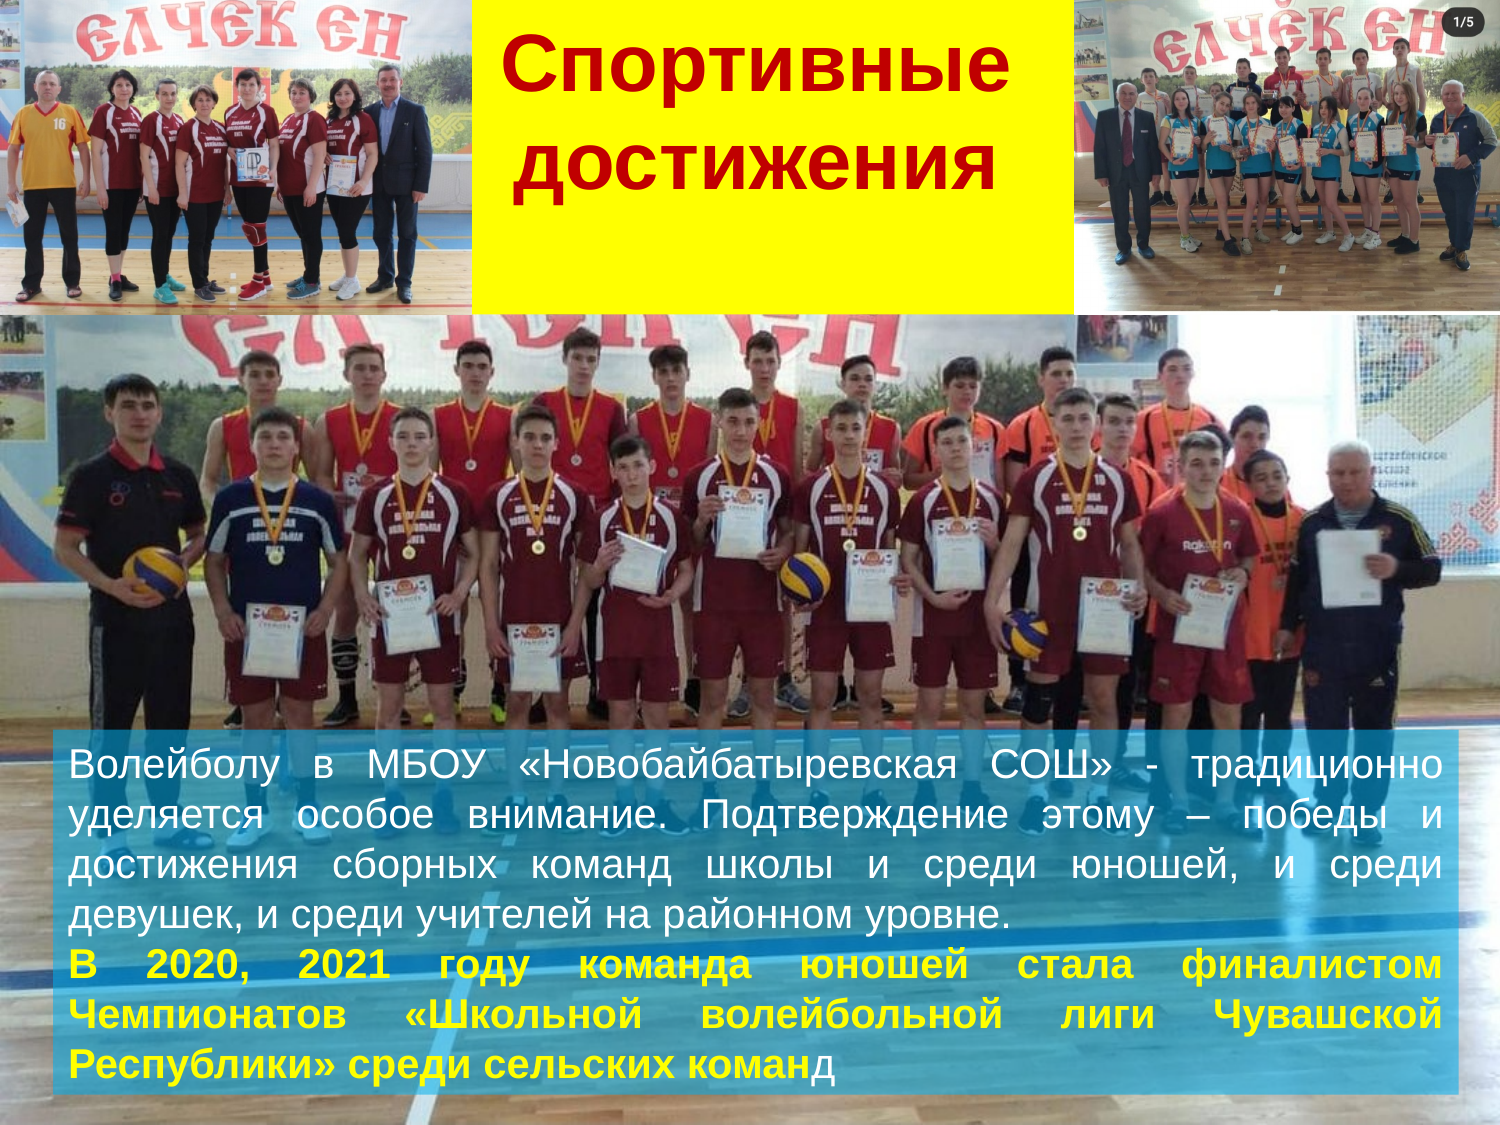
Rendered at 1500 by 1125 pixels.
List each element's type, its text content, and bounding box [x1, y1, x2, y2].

text_box Волейболу в МБОУ «Новобайбатыревская СОШ» - традиционно уделяется особое внимание. Подтверждение этому – победы и достижения сборных команд школы и среди юношей, и среди девушек, и среди учителей на районном уровне. В 2020, 2021 году команда юношей стала финалистом Чемпионатов «Школьной волейбольной лиги Чувашской Республики» среди сельских команд [53, 729, 1459, 1095]
title Спортивные достижения [473, 0, 1072, 315]
picture [0, 0, 1500, 1125]
